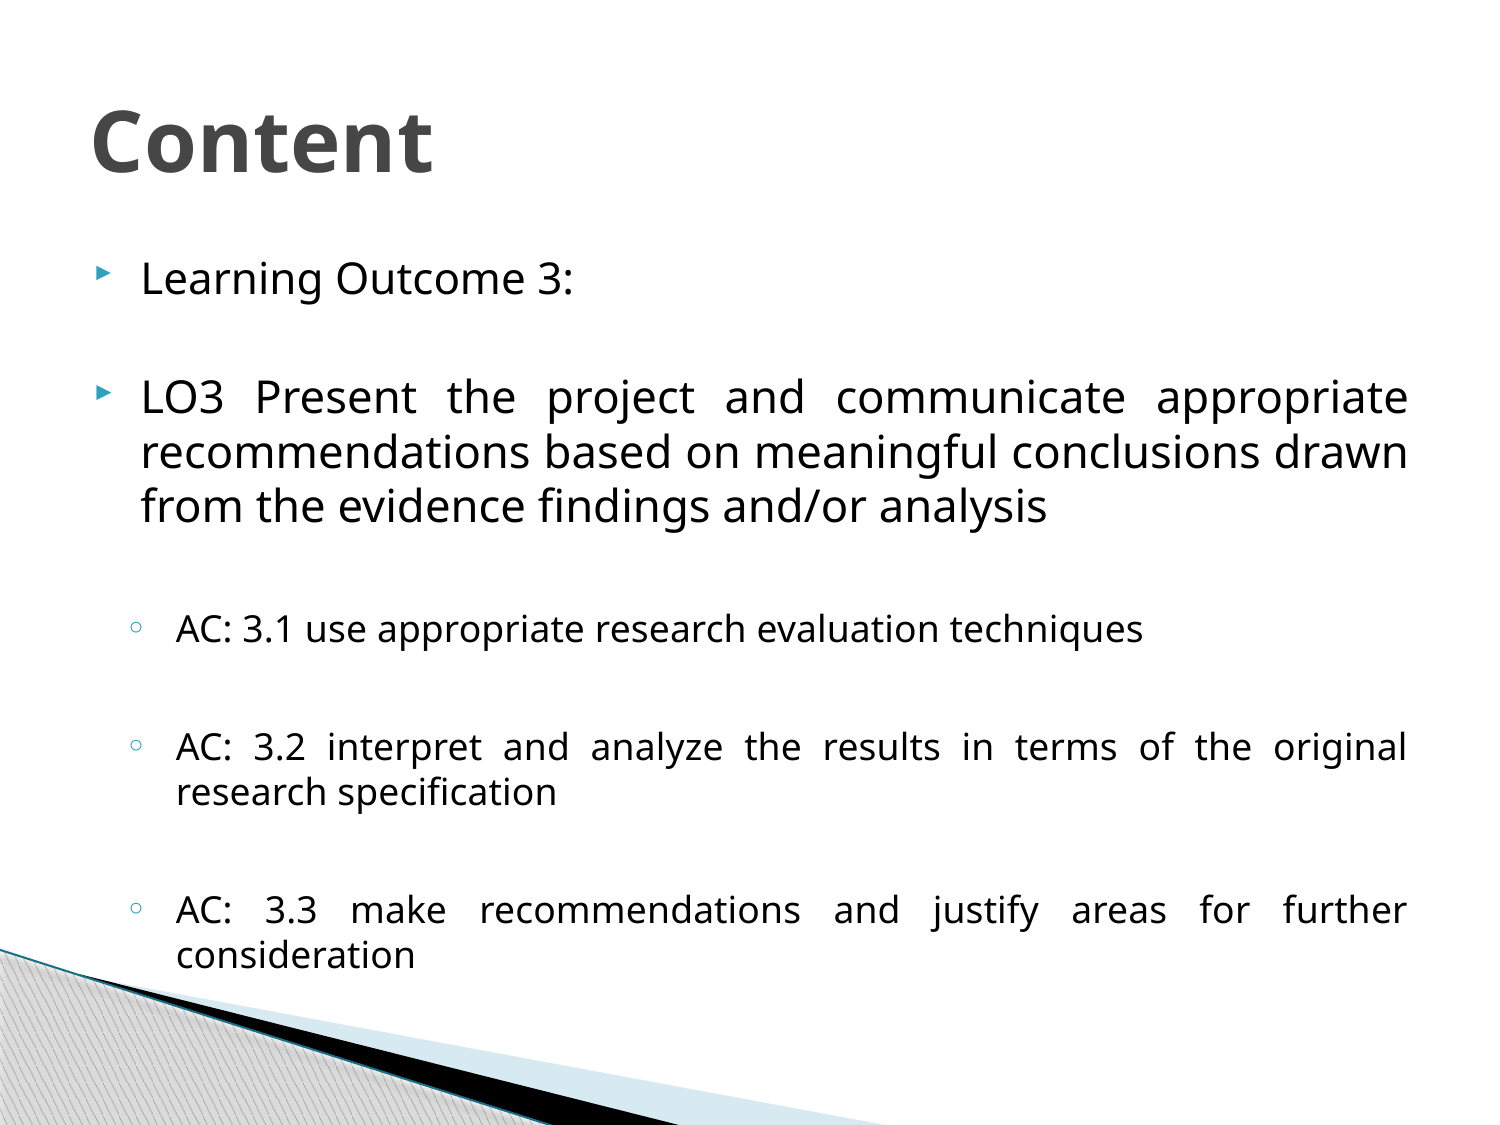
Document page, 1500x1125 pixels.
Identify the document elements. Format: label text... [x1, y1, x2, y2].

title Content [75, 45, 1425, 233]
list Learning Outcome 3: LO3 Present the project and communicate appropriate recommendations based on meaningful conclusions drawn from the evidence findings and/or analysis AC: 3.1 use appropriate research evaluation techniques AC: 3.2 interpret and analyze the results in terms of the original research specification AC: 3.3 make recommendations and justify areas for further consideration [75, 243, 1425, 986]
